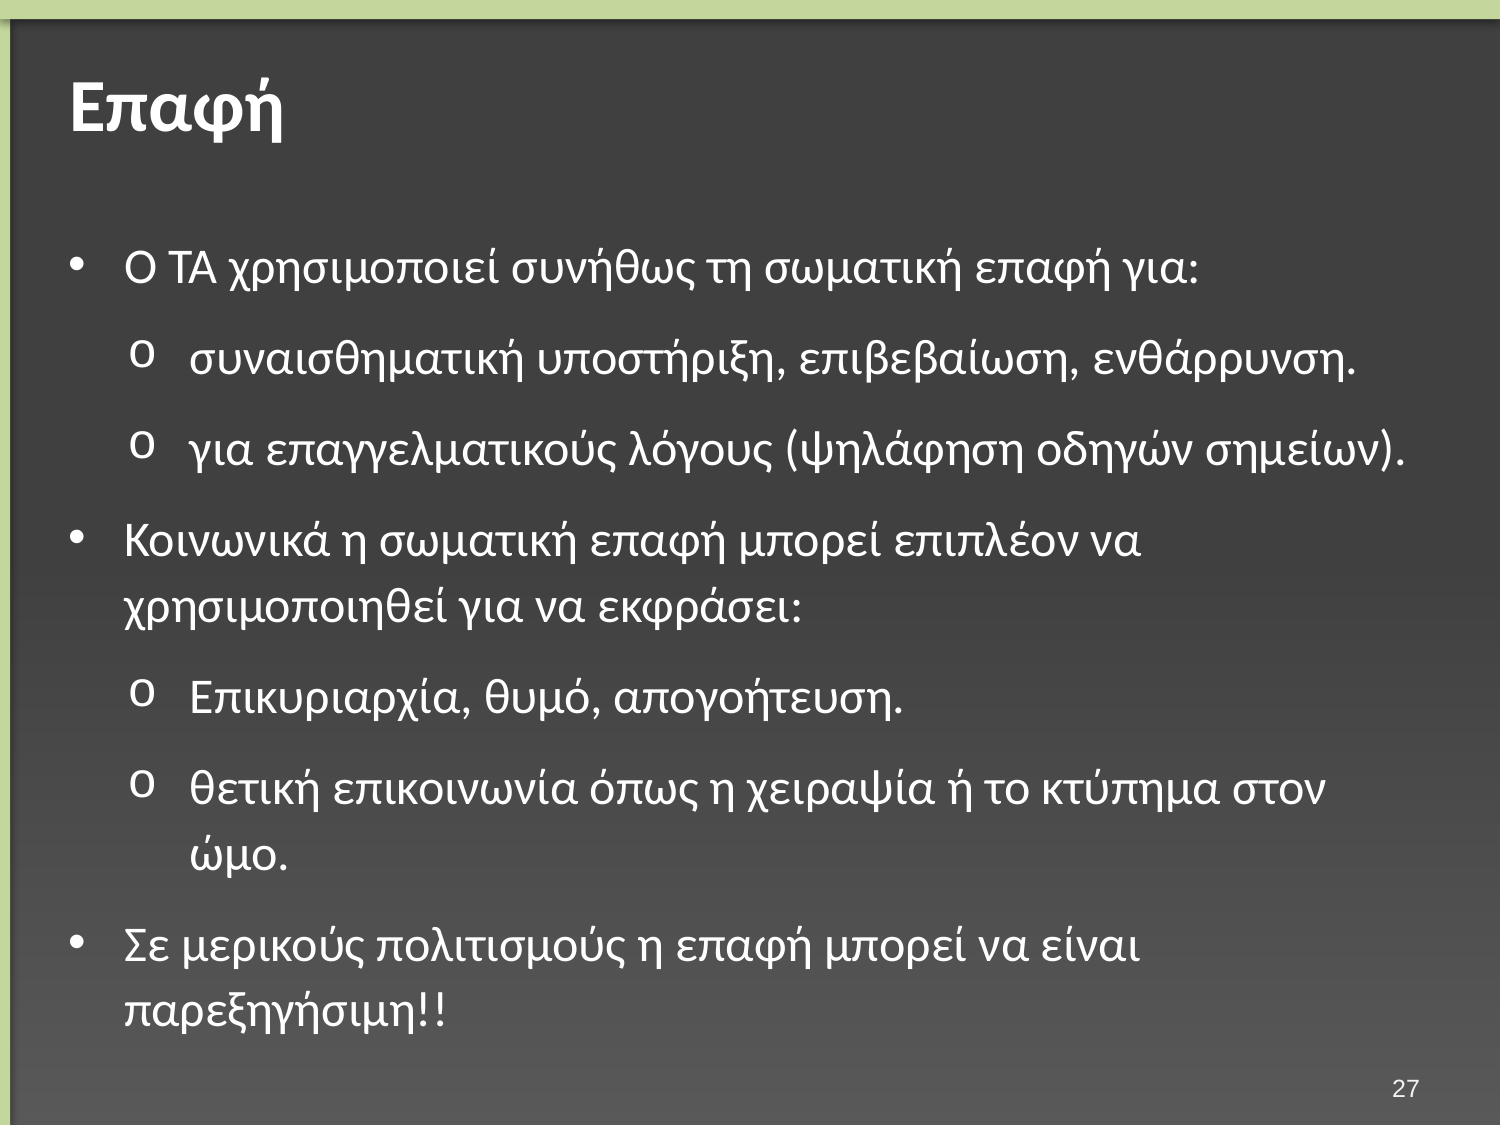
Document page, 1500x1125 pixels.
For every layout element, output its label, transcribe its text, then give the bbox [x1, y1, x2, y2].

title Επαφή [10, 19, 1500, 185]
list Ο ΤΑ χρησιμοποιεί συνήθως τη σωματική επαφή για: συναισθηματική υποστήριξη, επιβεβαίωση, ενθάρρυνση. για επαγγελματικούς λόγους (ψηλάφηση οδηγών σημείων). Κοινωνικά η σωματική επαφή μπορεί επιπλέον να χρησιμοποιηθεί για να εκφράσει: Επικυριαρχία, θυμό, απογοήτευση. θετική επικοινωνία όπως η χειραψία ή το κτύπημα στον ώμο. Σε μερικούς πολιτισμούς η επαφή μπορεί να είναι παρεξηγήσιμη!! [53, 219, 1436, 1083]
slide_number 26 [1085, 1057, 1436, 1118]
